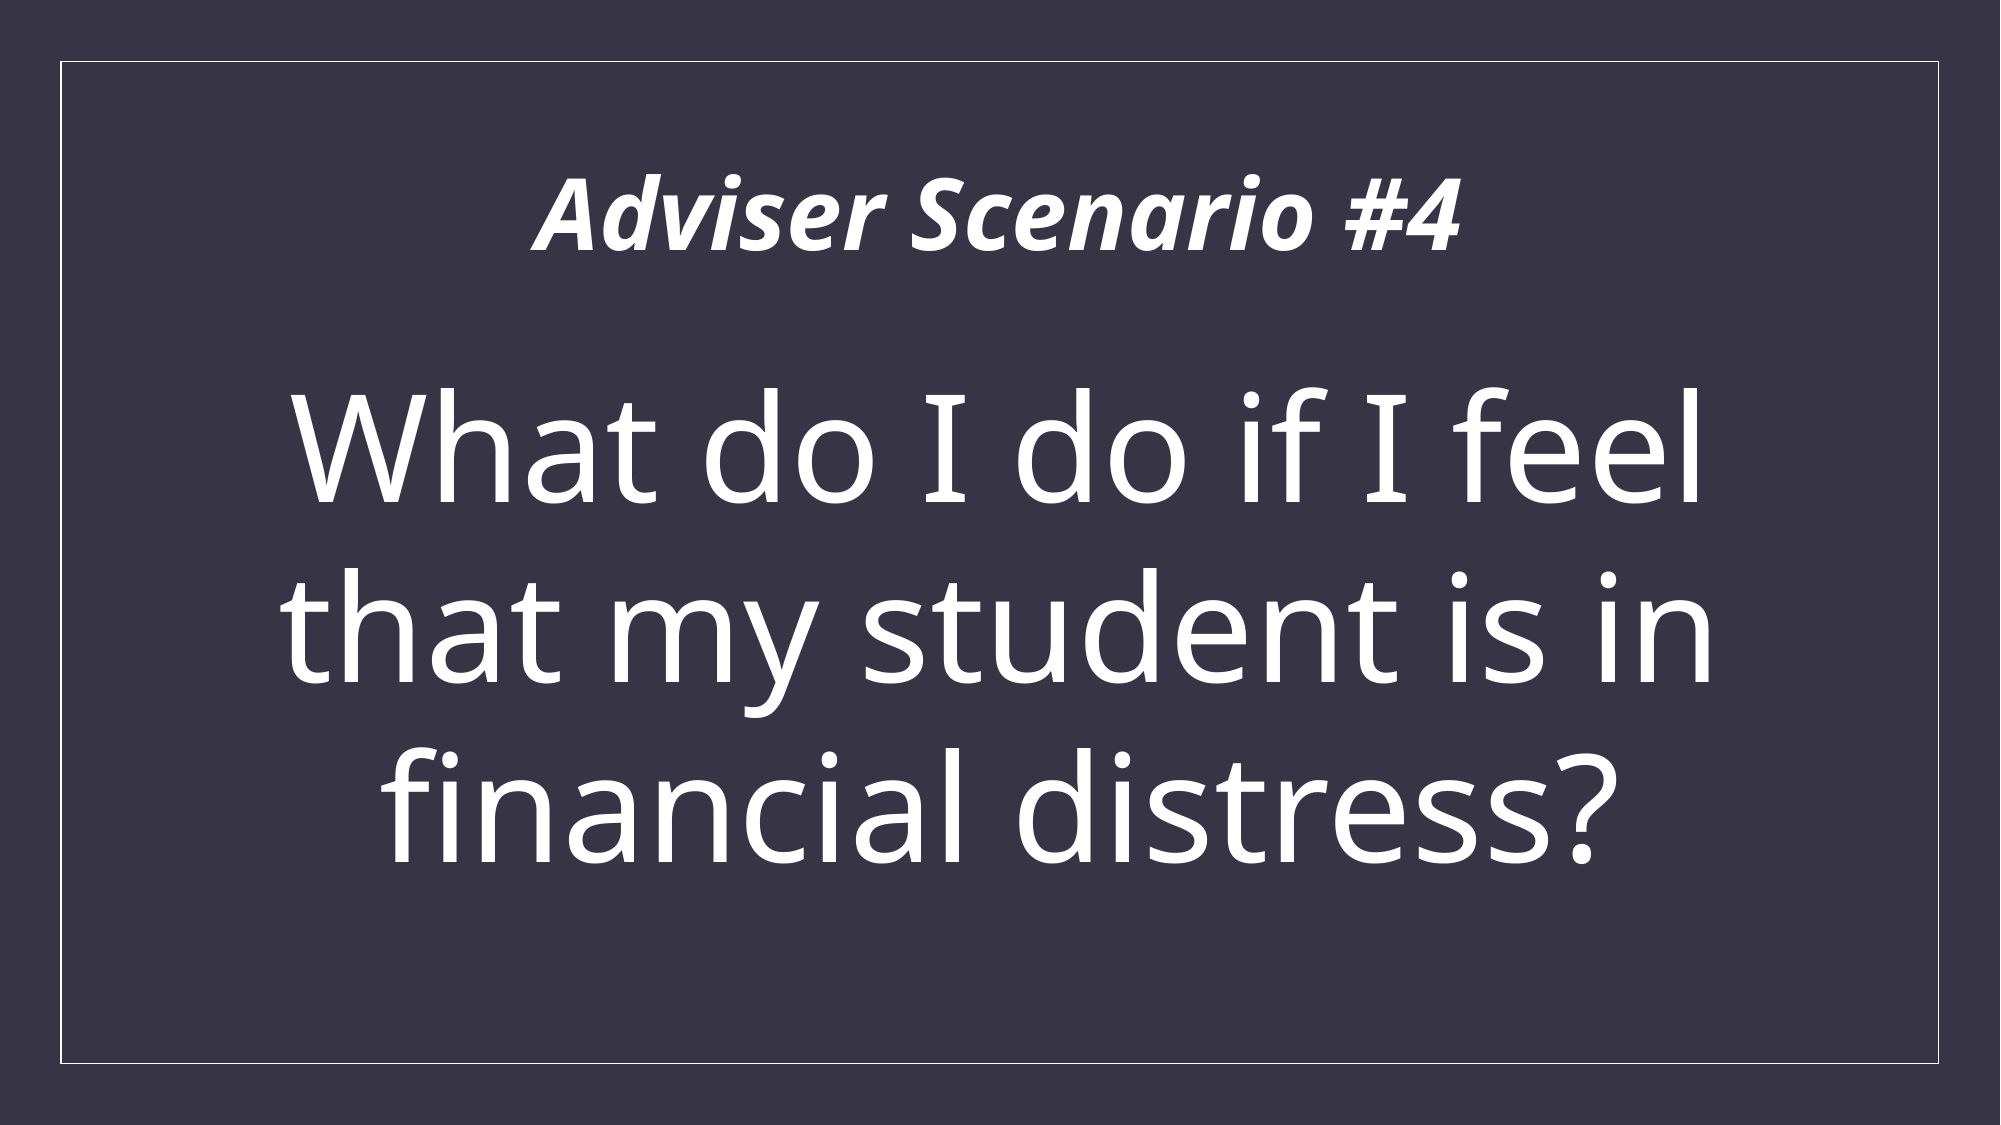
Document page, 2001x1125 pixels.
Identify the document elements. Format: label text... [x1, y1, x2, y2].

list What do I do if I feel that my student is in financial distress? [174, 345, 1825, 990]
title Adviser Scenario #4 [174, 105, 1825, 331]
